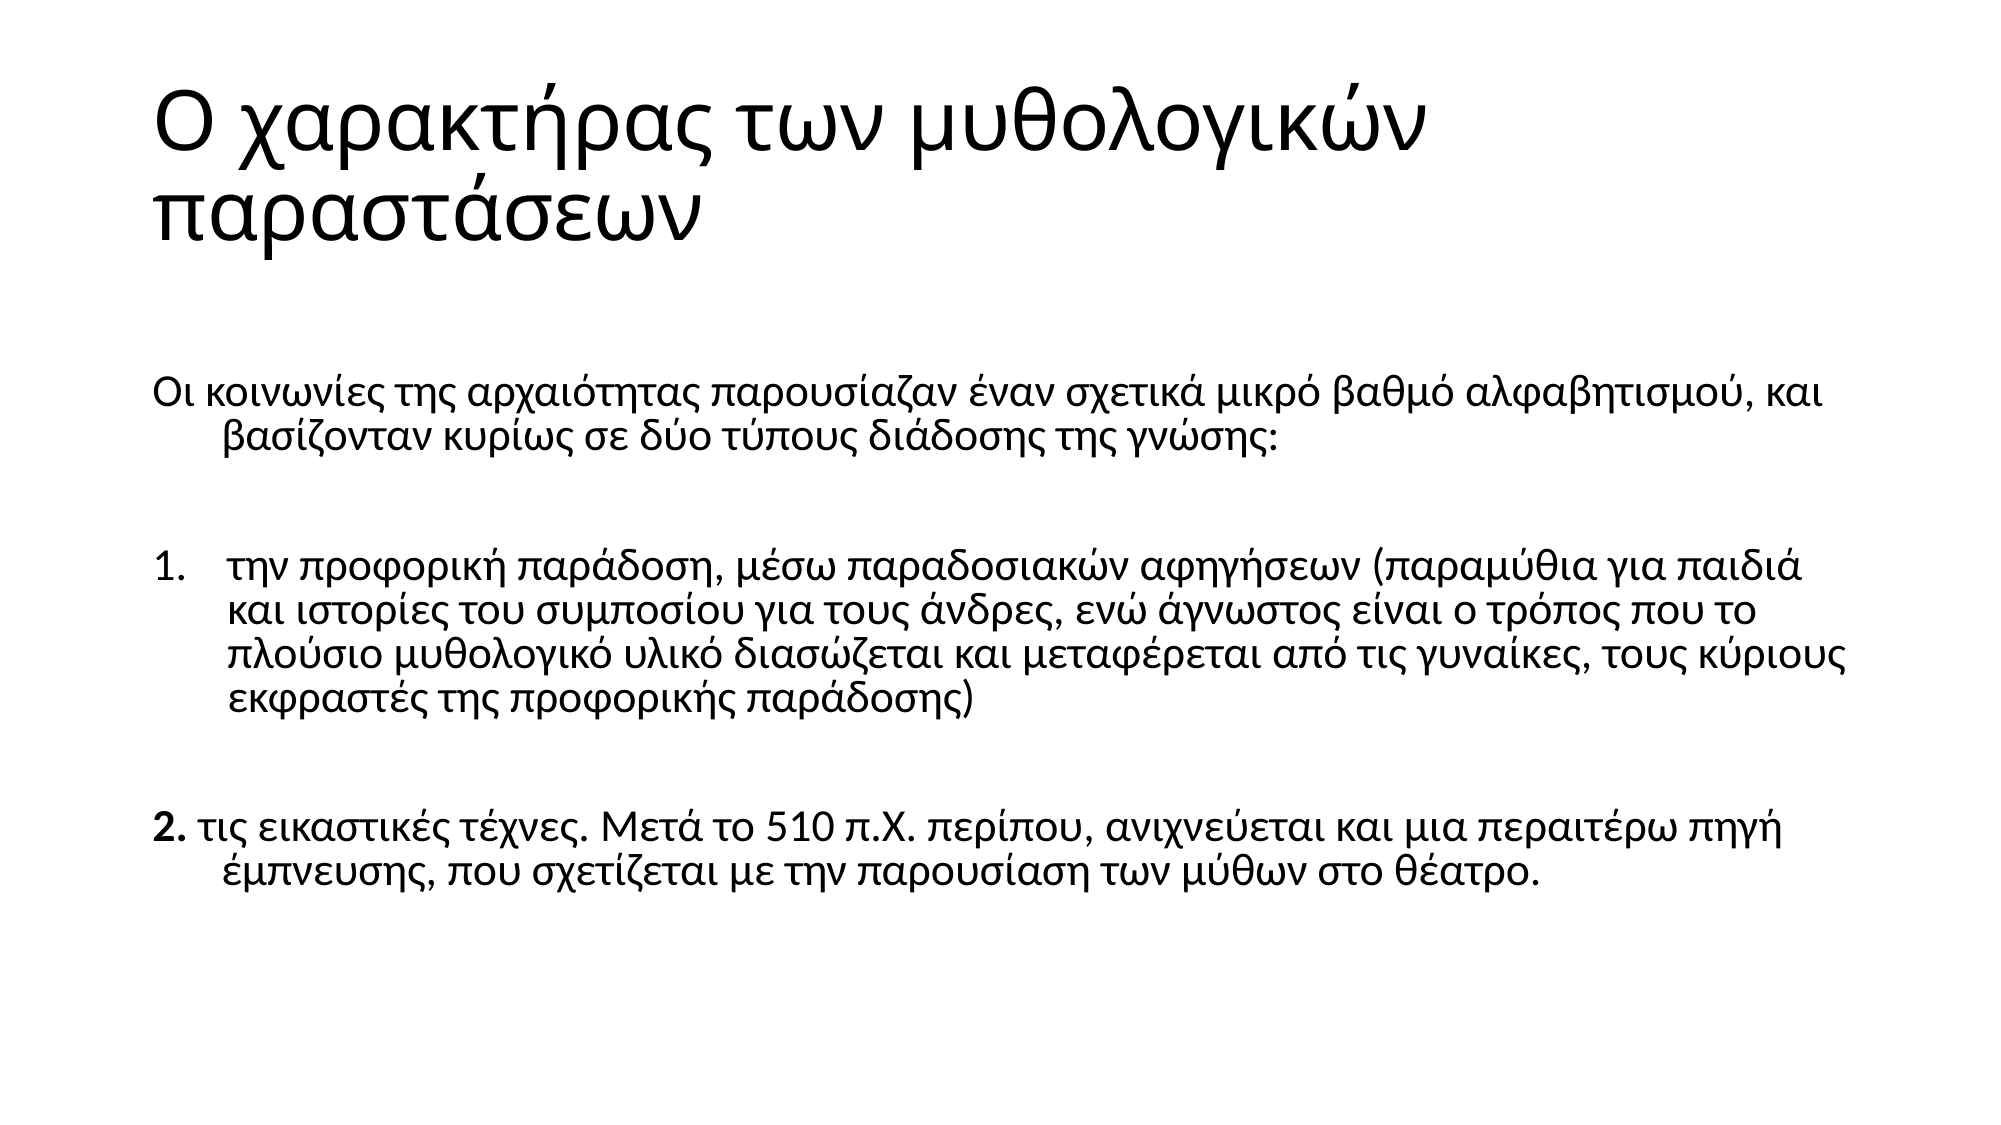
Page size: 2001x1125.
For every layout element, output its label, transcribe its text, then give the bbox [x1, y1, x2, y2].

list Οι κοινωνίες της αρχαιότητας παρουσίαζαν έναν σχετικά μικρό βαθμό αλφαβητισμού, και βασίζονταν κυρίως σε δύο τύπους διάδοσης της γνώσης: την προφορική παράδοση, μέσω παραδοσιακών αφηγήσεων (παραμύθια για παιδιά και ιστορίες του συμποσίου για τους άνδρες, ενώ άγνωστος είναι ο τρόπος που το πλούσιο μυθολογικό υλικό διασώζεται και μεταφέρεται από τις γυναίκες, τους κύριους εκφραστές της προφορικής παράδοσης) 2. τις εικαστικές τέχνες. Μετά το 510 π.Χ. περίπου, ανιχνεύεται και μια περαιτέρω πηγή έμπνευσης, που σχετίζεται με την παρουσίαση των μύθων στο θέατρο. [137, 299, 1863, 1014]
title Ο χαρακτήρας των μυθολογικών παραστάσεων [137, 59, 1863, 278]
